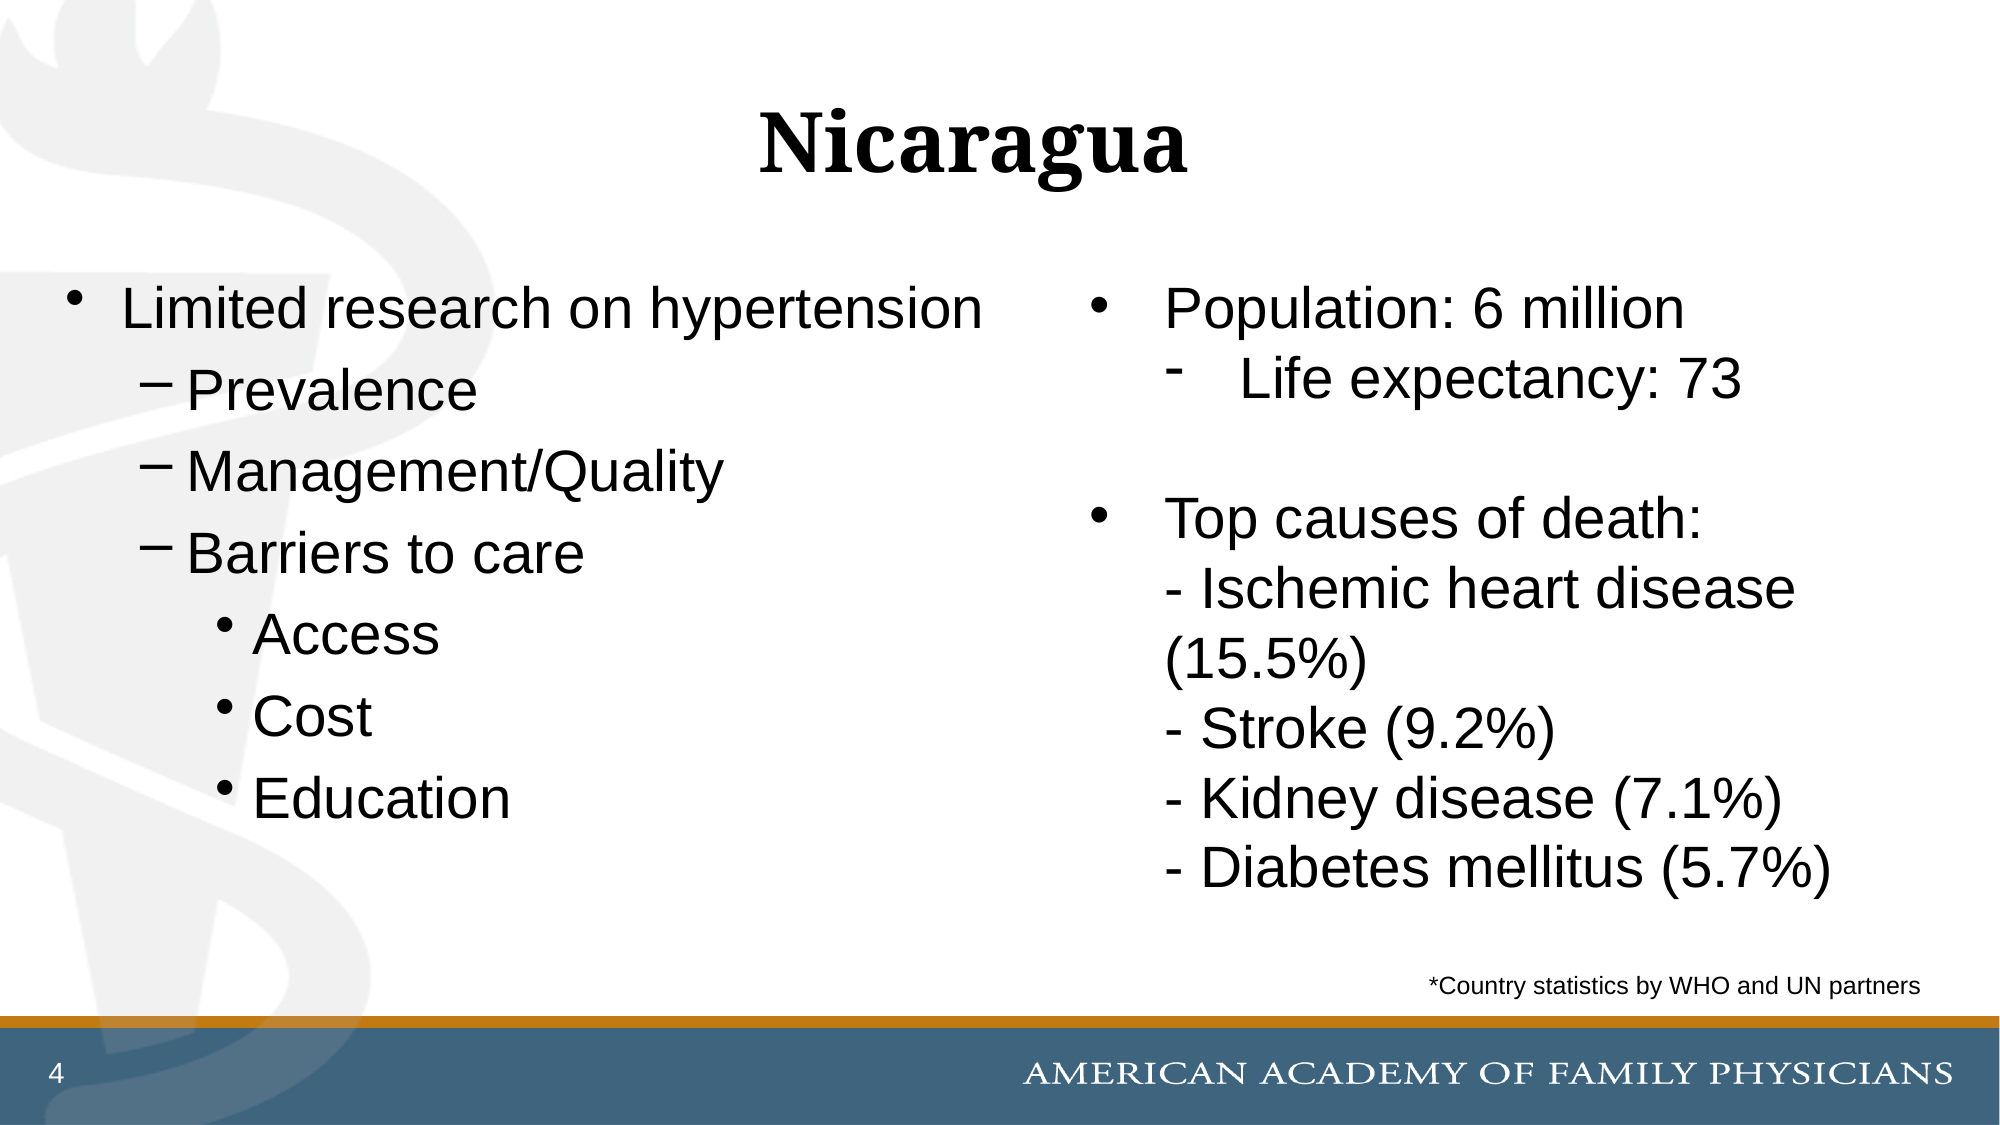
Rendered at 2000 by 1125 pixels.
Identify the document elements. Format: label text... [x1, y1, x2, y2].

title Nicaragua [49, 45, 1900, 233]
slide_number 4 [33, 1046, 150, 1125]
list Limited research on hypertension Prevalence Management/Quality Barriers to care Access Cost Education [49, 262, 1414, 1005]
text_box Population: 6 million Life expectancy: 73 Top causes of death: - Ischemic heart disease (15.5%) - Stroke (9.2%) - Kidney disease (7.1%) - Diabetes mellitus (5.7%) [1074, 262, 1925, 977]
text_box *Country statistics by WHO and UN partners [1414, 962, 1937, 1008]
picture [0, 0, 2000, 1125]
